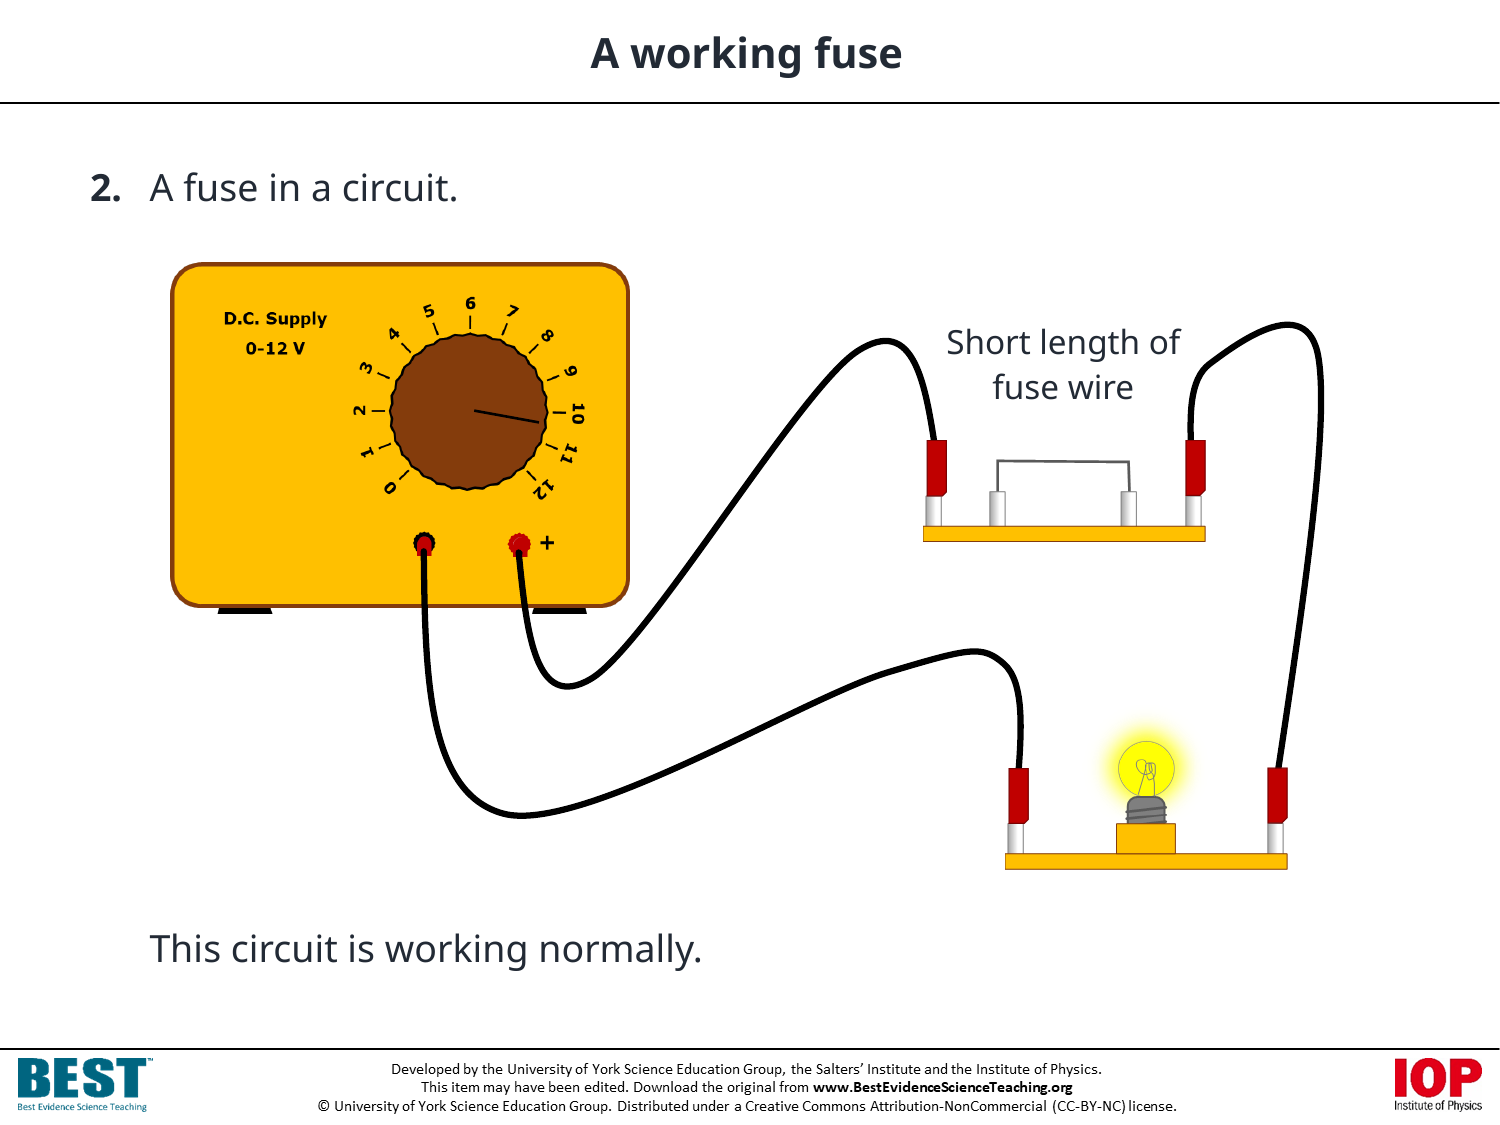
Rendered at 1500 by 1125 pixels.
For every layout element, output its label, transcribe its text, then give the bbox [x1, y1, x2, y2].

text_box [170, 262, 1322, 872]
text_box A working fuse [23, 4, 1471, 99]
picture [0, 102, 1500, 1125]
